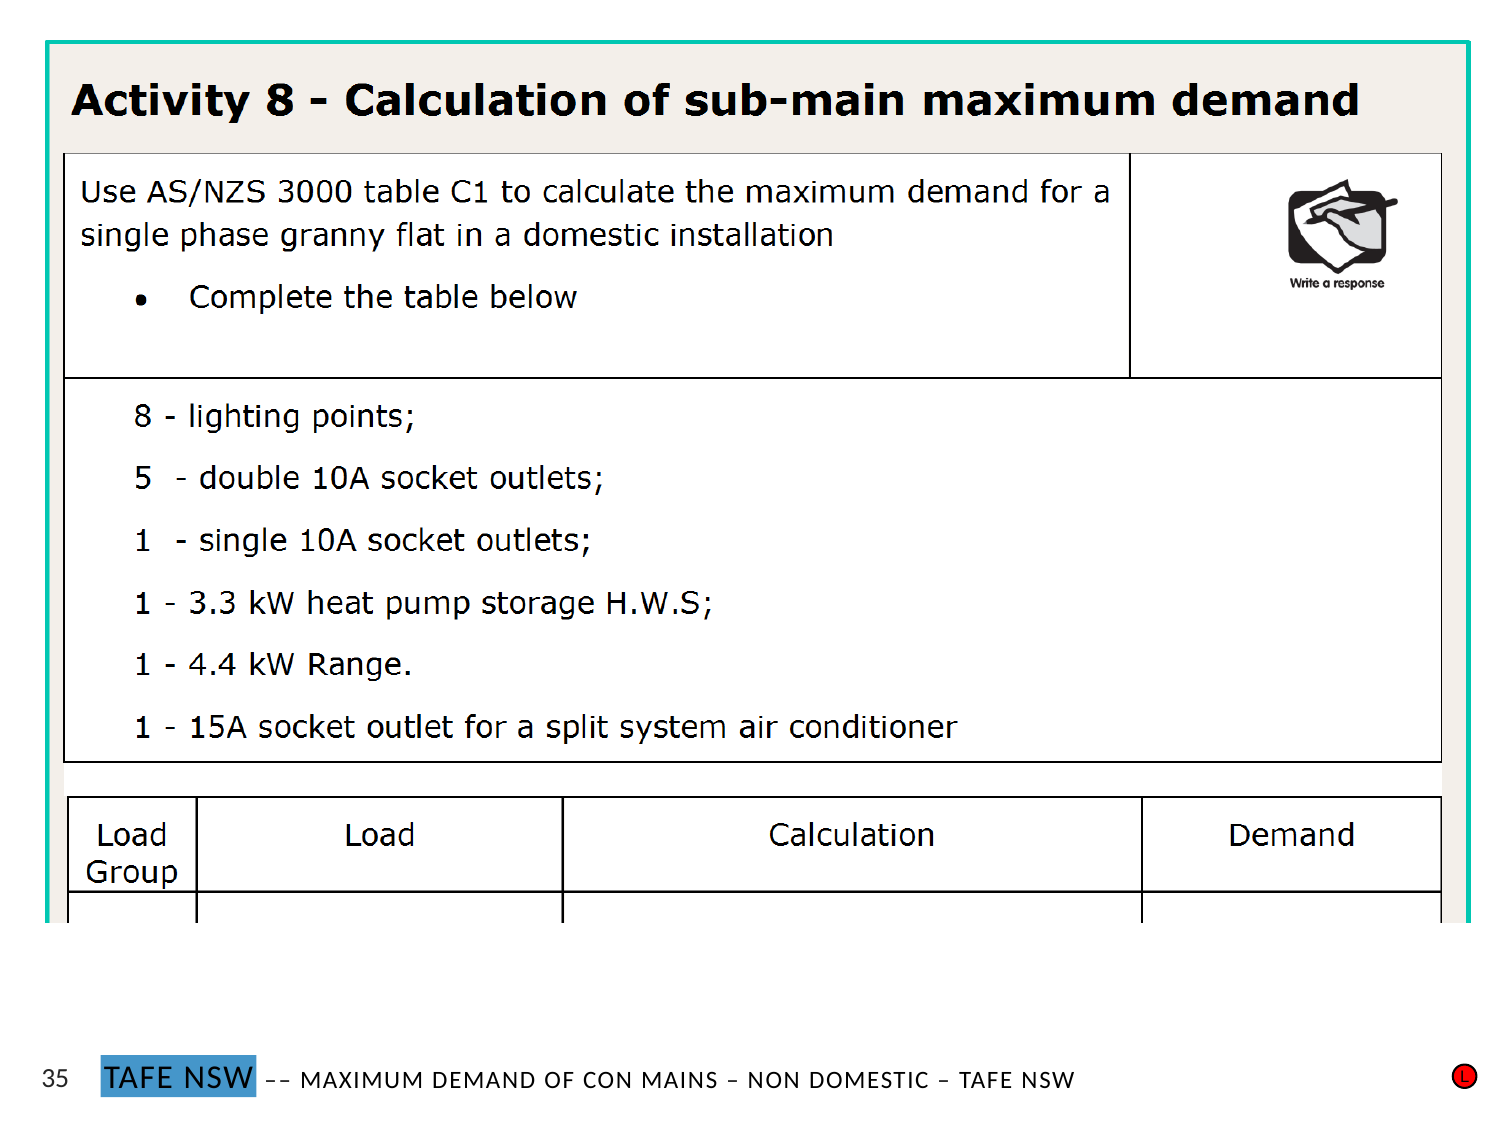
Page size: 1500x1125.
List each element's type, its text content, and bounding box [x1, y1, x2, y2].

text_box L [1452, 1064, 1477, 1088]
picture [23, 24, 1489, 923]
slide_number 35 [41, 1058, 116, 1094]
